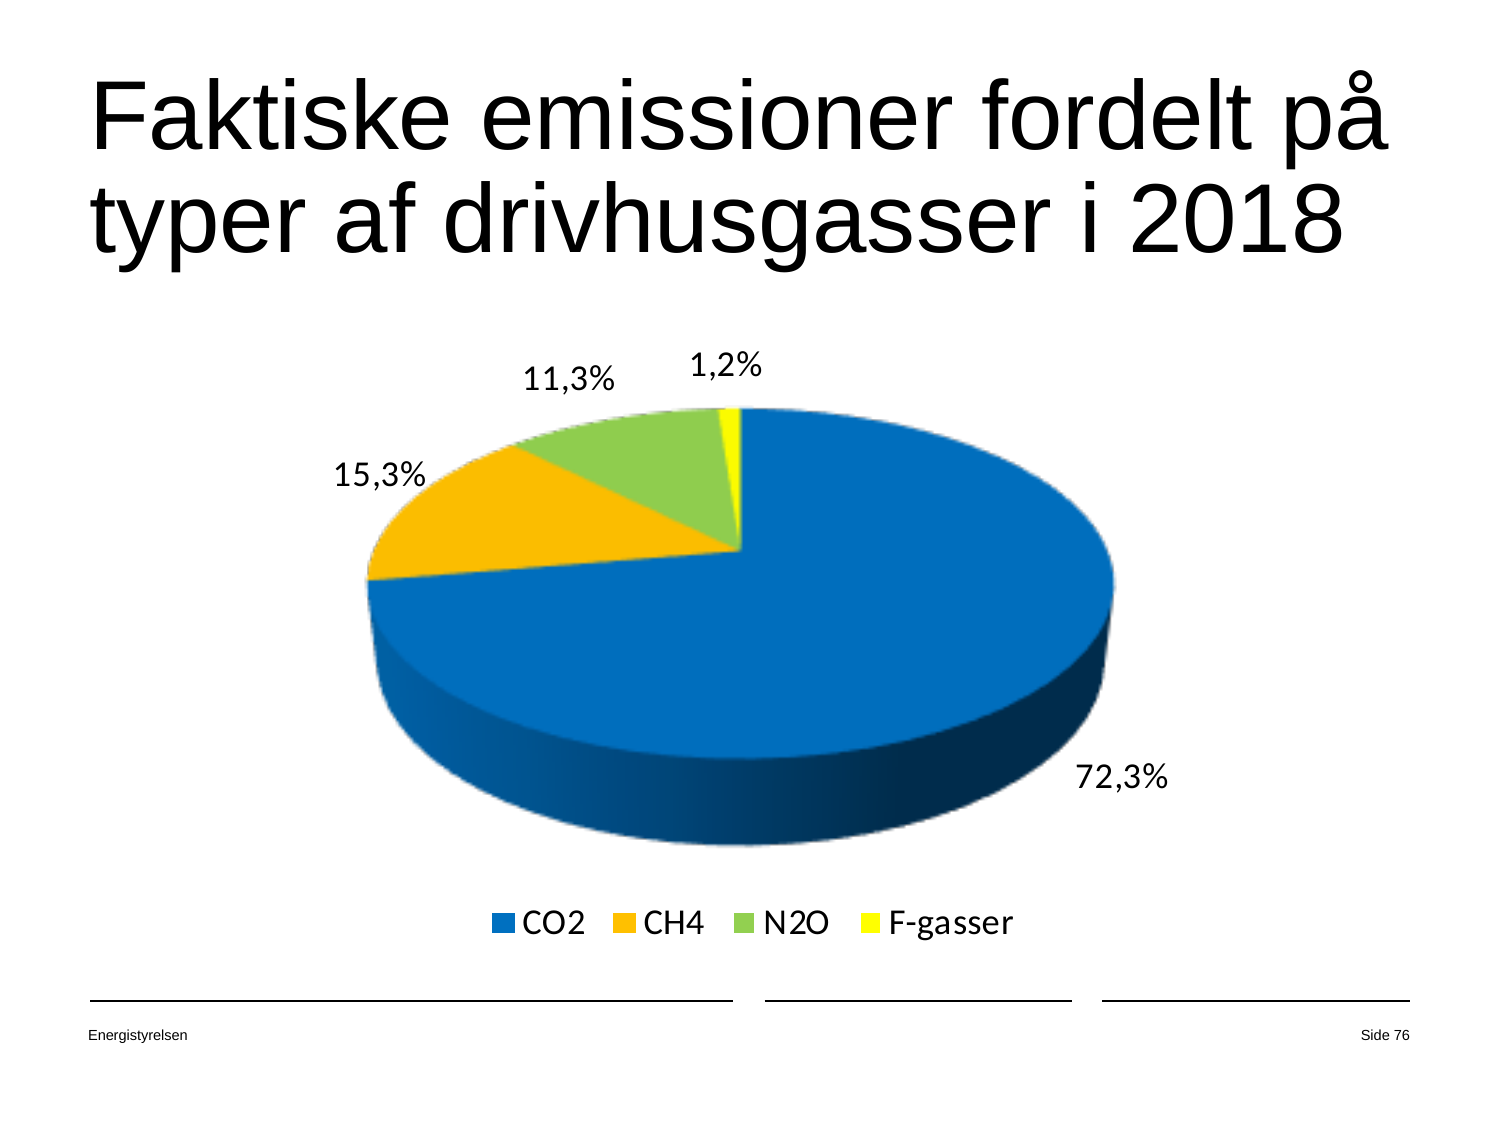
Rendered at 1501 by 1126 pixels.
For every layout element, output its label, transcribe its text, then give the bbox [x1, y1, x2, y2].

picture [273, 320, 1226, 980]
title Faktiske emissioner fordelt på typer af drivhusgasser i 2018 [74, 66, 1425, 282]
slide_number Side 76 [1292, 1018, 1425, 1078]
footer Energistyrelsen [73, 1018, 549, 1078]
